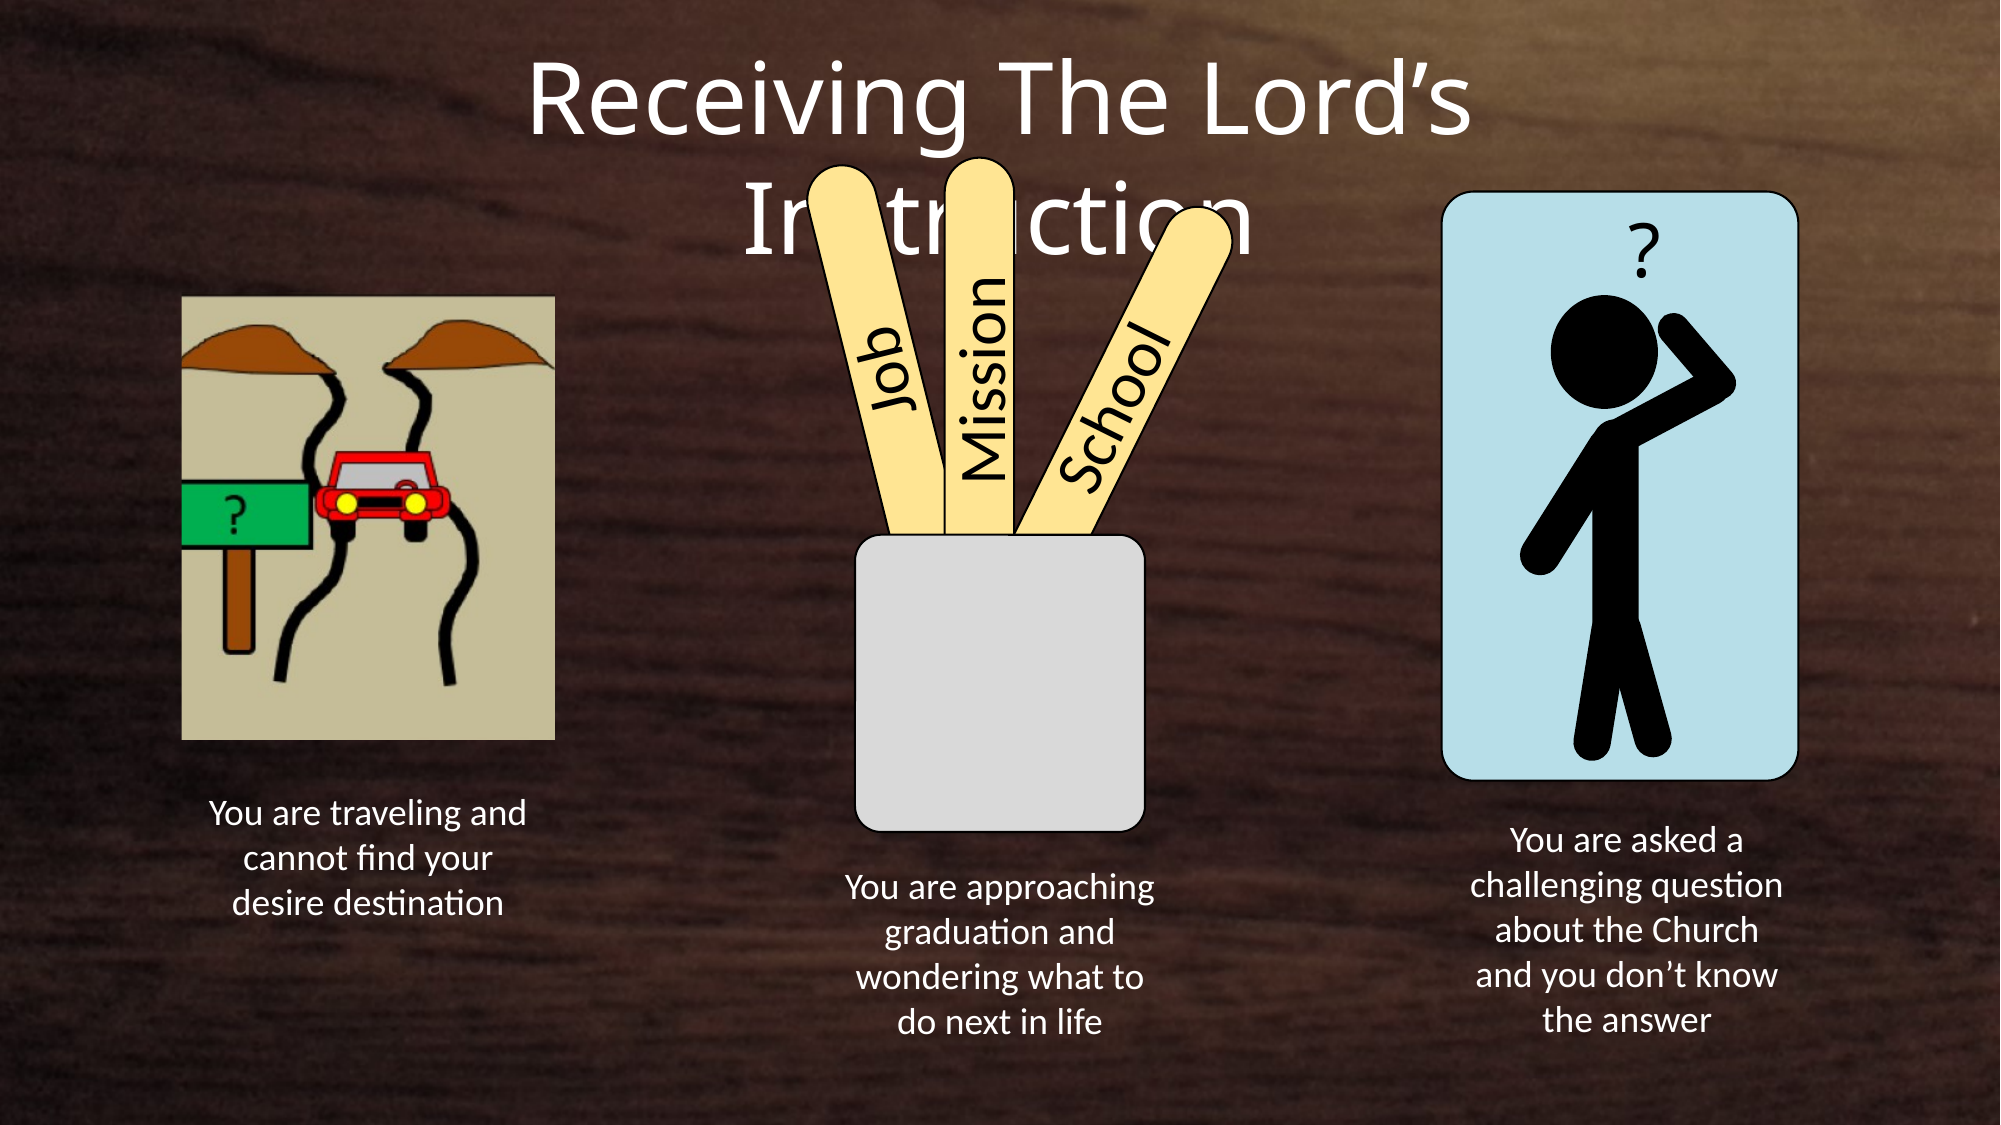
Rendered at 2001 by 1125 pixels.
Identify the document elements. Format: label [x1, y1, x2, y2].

text_box [1441, 191, 1806, 1050]
text_box [181, 292, 555, 933]
picture [0, 0, 2000, 1125]
text_box [821, 157, 1179, 1052]
